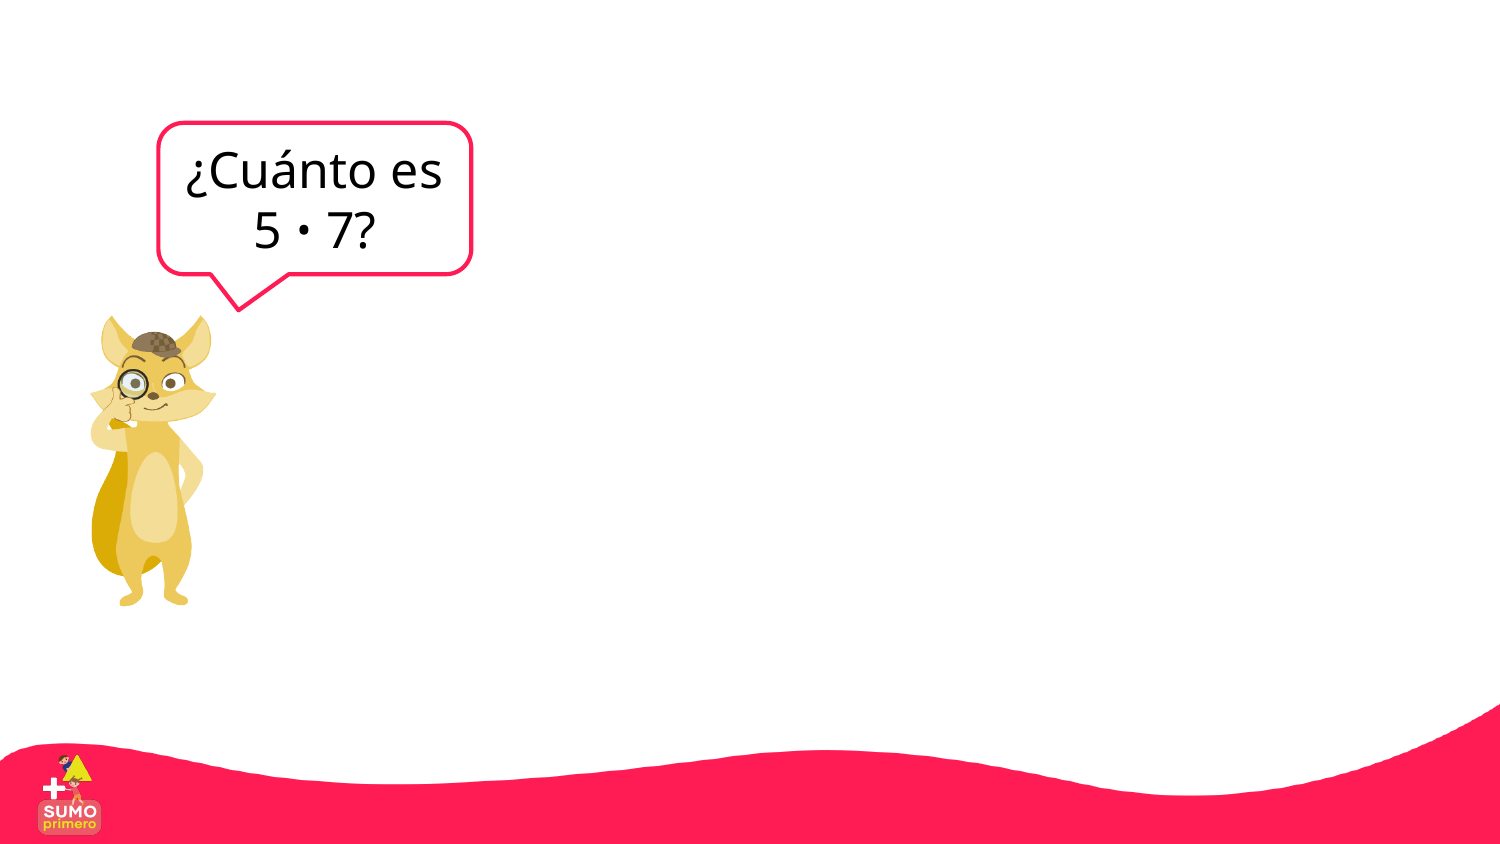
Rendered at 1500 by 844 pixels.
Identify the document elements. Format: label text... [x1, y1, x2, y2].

picture [0, 51, 1500, 844]
text_box ¿Cuánto es 5 ᛫ 7? [158, 122, 472, 311]
